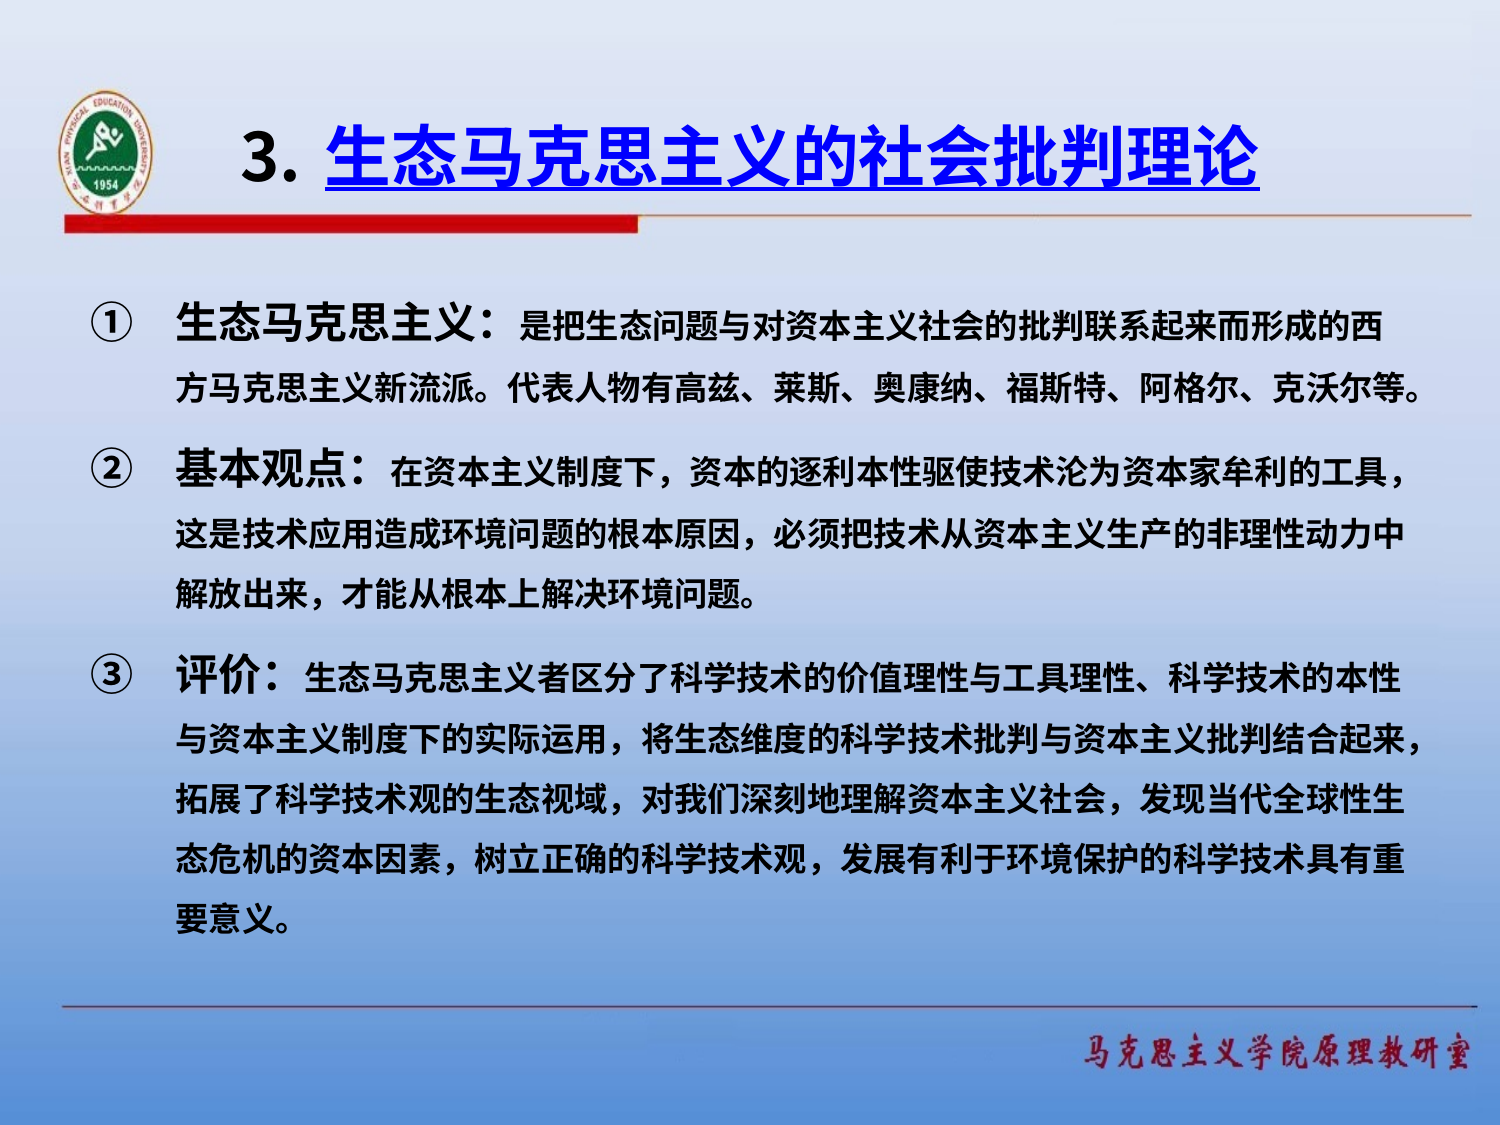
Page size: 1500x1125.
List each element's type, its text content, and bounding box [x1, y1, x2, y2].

picture [0, 0, 1500, 1125]
title 生态马克思主义的社会批判理论 [75, 45, 1425, 233]
list 生态马克思主义：是把生态问题与对资本主义社会的批判联系起来而形成的西方马克思主义新流派。代表人物有高兹、莱斯、奥康纳、福斯特、阿格尔、克沃尔等。 基本观点：在资本主义制度下，资本的逐利本性驱使技术沦为资本家牟利的工具，这是技术应用造成环境问题的根本原因，必须把技术从资本主义生产的非理性动力中解放出来，才能从根本上解决环境问题。 评价：生态马克思主义者区分了科学技术的价值理性与工具理性、科学技术的本性与资本主义制度下的实际运用，将生态维度的科学技术批判与资本主义批判结合起来，拓展了科学技术观的生态视域，对我们深刻地理解资本主义社会，发现当代全球性生态危机的资本因素，树立正确的科学技术观，发展有利于环境保护的科学技术具有重要意义。 [75, 262, 1425, 1005]
